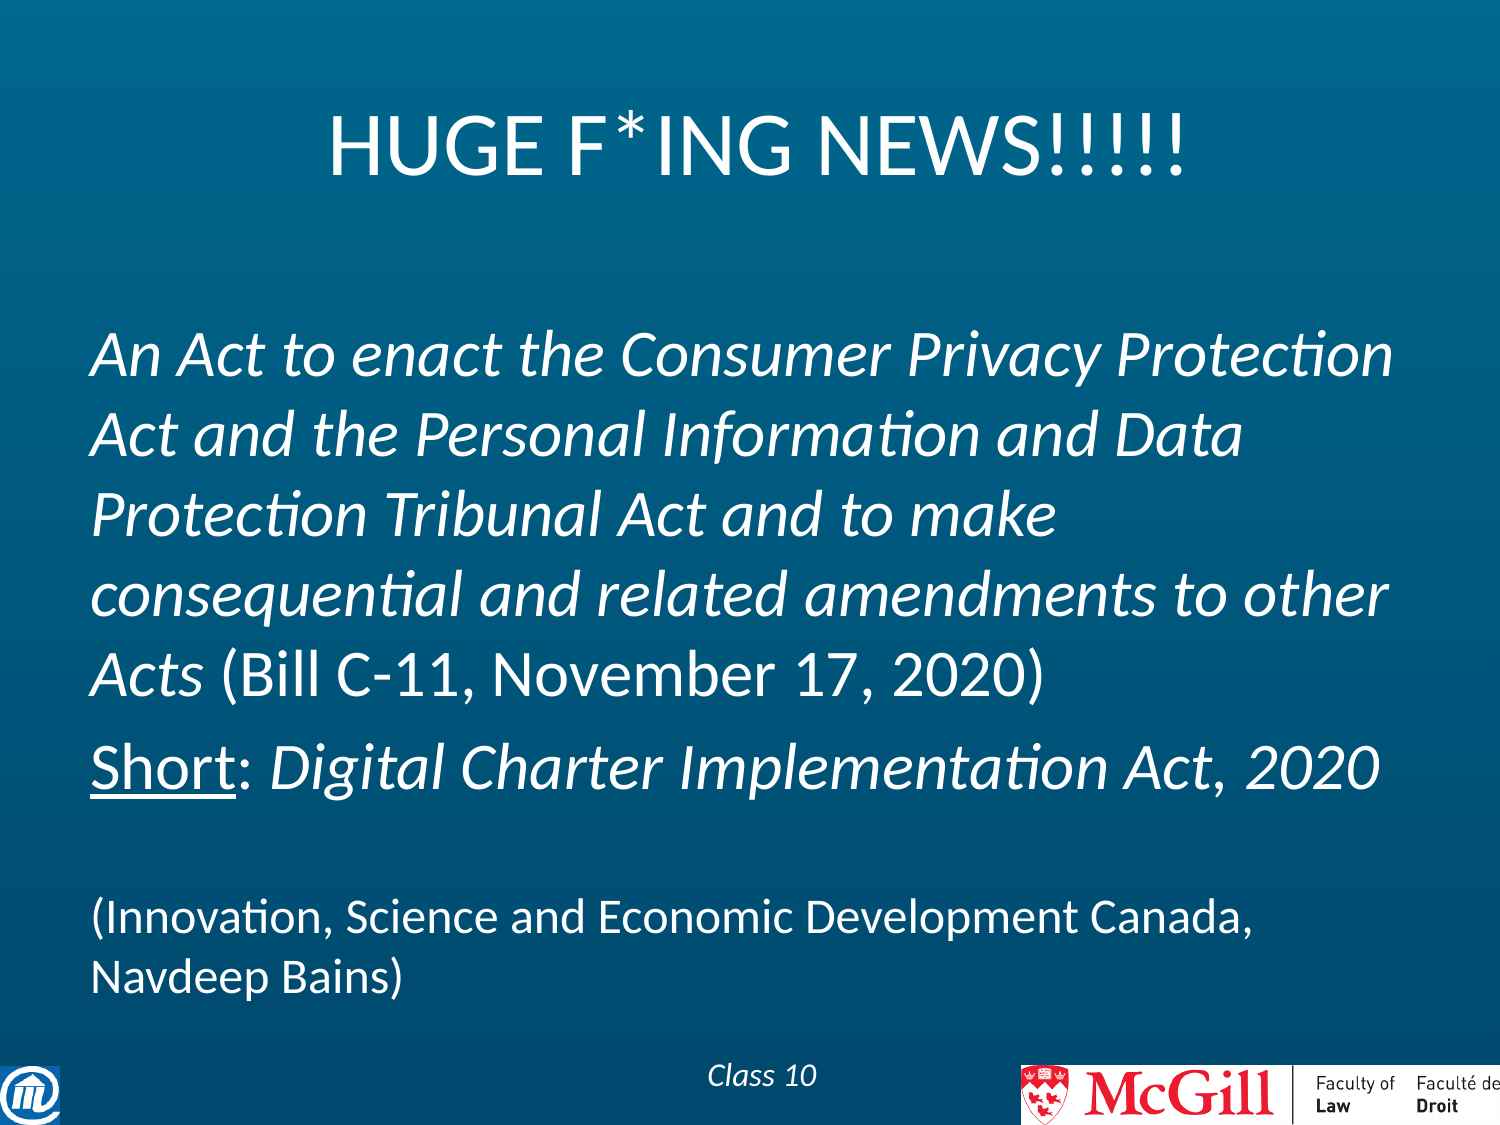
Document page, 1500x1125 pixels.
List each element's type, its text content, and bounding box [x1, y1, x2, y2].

footer Class 10 [490, 1042, 1034, 1103]
list An Act to enact the Consumer Privacy Protection Act and the Personal Information and Data Protection Tribunal Act and to make consequential and related amendments to other Acts (Bill C-11, November 17, 2020) Short: Digital Charter Implementation Act, 2020 (Innovation, Science and Economic Development Canada, Navdeep Bains) [75, 302, 1459, 1005]
picture [0, 1067, 59, 1125]
title HUGE F*ING NEWS!!!!! [75, 45, 1425, 233]
picture [1022, 1066, 1500, 1125]
